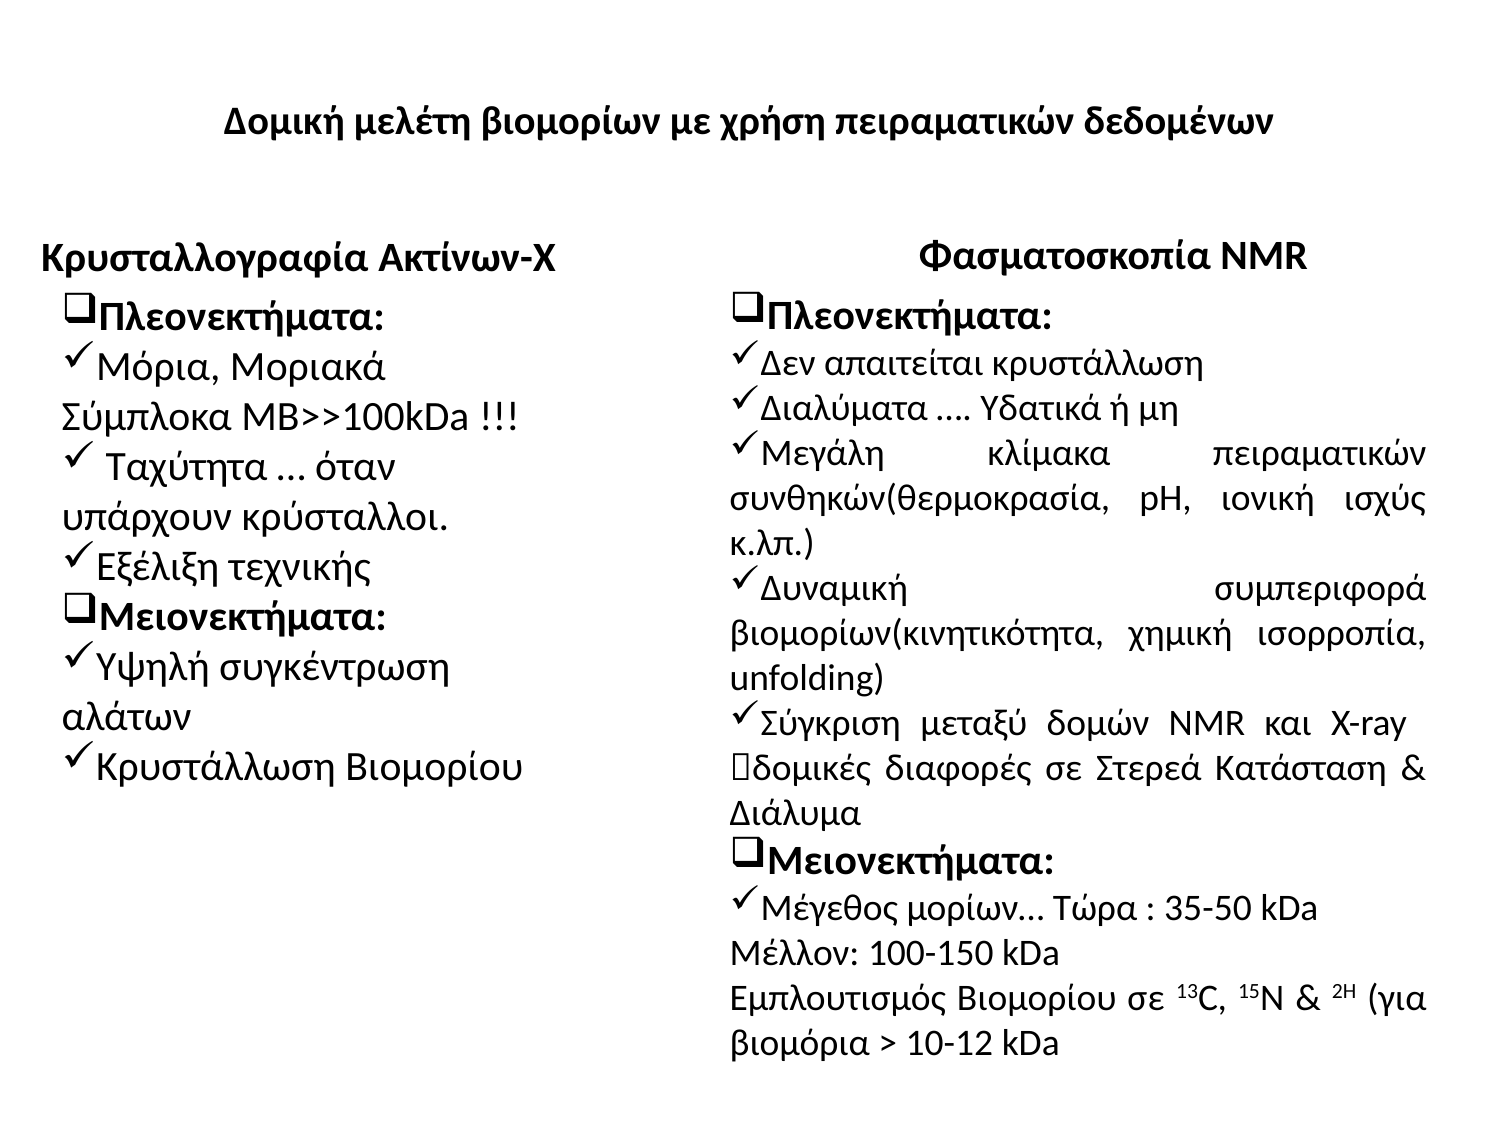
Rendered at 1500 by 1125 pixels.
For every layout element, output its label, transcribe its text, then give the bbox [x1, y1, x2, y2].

title Δομική μελέτη βιομορίων με χρήση πειραματικών δεδομένων [75, 45, 1425, 200]
text_box Πλεονεκτήματα: Μόρια, Μοριακά Σύμπλοκα ΜΒ>>100kDa !!! Tαχύτητα … όταν υπάρχουν κρύσταλλοι. Εξέλιξη τεχνικής Μειονεκτήματα: Υψηλή συγκέντρωση αλάτων Κρυστάλλωση Βιομορίου [46, 281, 539, 797]
text_box Πλεονεκτήματα: Δεν απαιτείται κρυστάλλωση Διαλύματα …. Υδατικά ή μη Μεγάλη κλίμακα πειραματικών συνθηκών(θερμοκρασία, pH, ιονική ισχύς κ.λπ.) Δυναμική συμπεριφορά βιομορίων(κινητικότητα, χημική ισορροπία, unfolding) Σύγκριση μεταξύ δομών NMR και X-ray δομικές διαφορές σε Στερεά Κατάσταση & Διάλυμα Μειονεκτήματα: Μέγεθος μορίων… Τώρα : 35-50 kDa Μέλλον: 100-150 kDa Εμπλουτισμός Βιομορίου σε 13C, 15N & 2Η (για βιομόρια > 10-12 kDa [714, 280, 1442, 1071]
text_box Κρυσταλλογραφία Ακτίνων-Χ [0, 222, 598, 288]
text_box Φασματοσκοπία ΝΜR [904, 220, 1333, 286]
